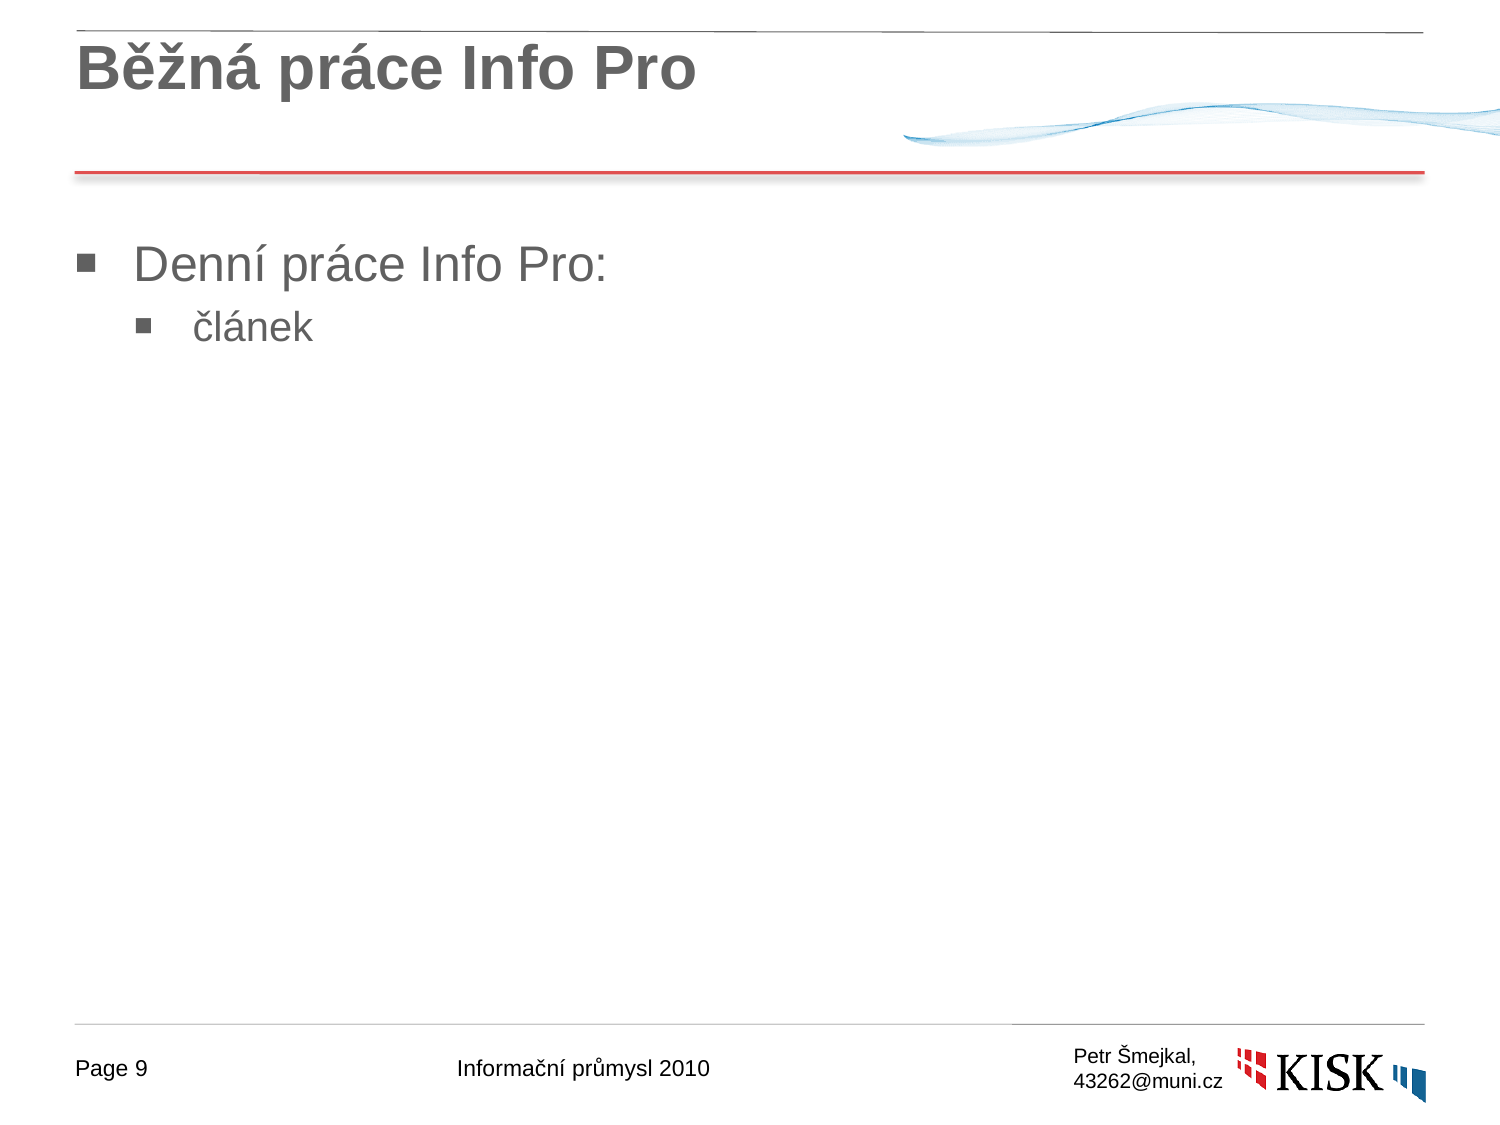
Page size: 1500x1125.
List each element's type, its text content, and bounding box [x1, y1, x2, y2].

list Denní práce Info Pro: článek [74, 231, 1426, 974]
picture [1237, 1046, 1426, 1103]
title Běžná práce Info Pro [76, 32, 1318, 175]
picture [1318, 101, 1500, 149]
